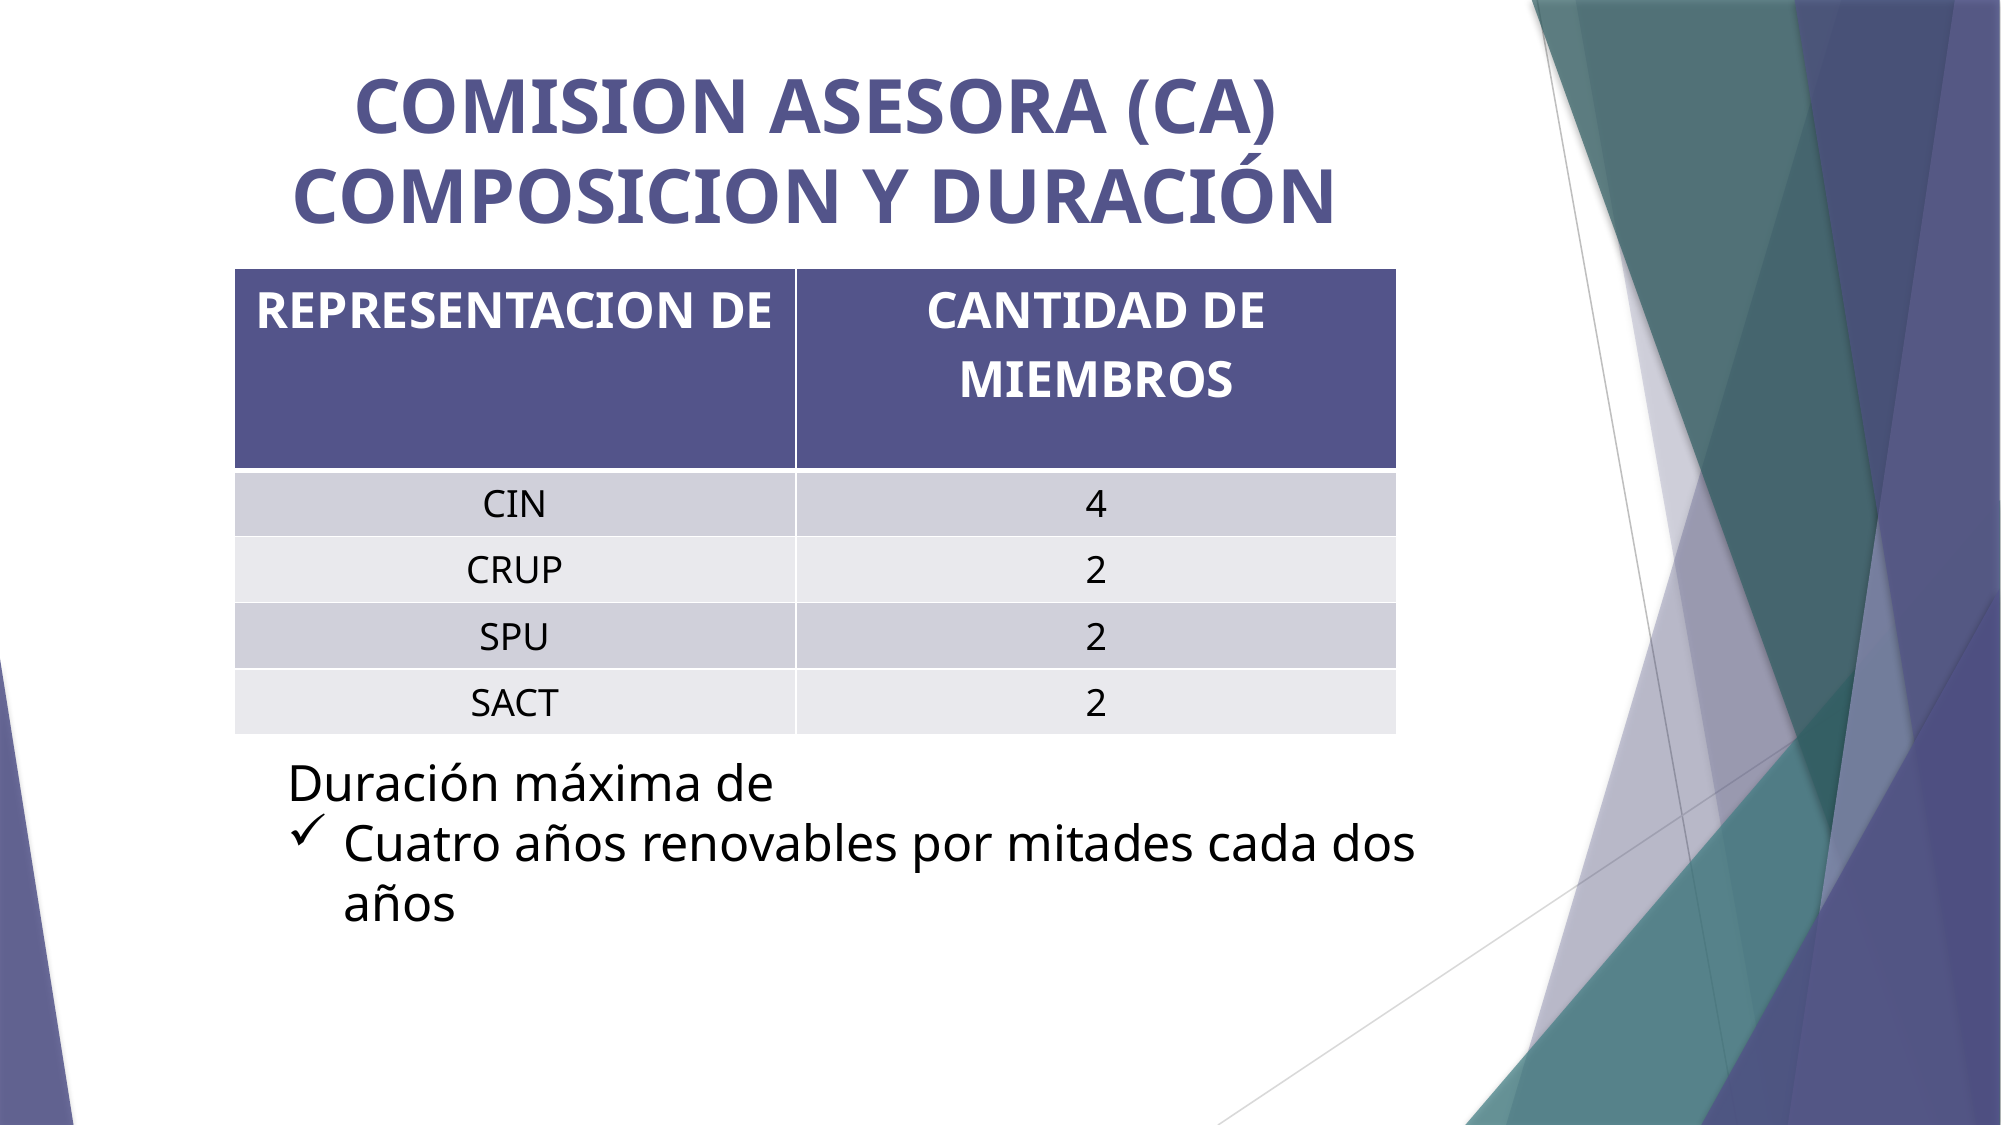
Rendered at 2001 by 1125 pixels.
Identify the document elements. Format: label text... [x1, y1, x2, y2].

table_cell CIN [235, 473, 795, 536]
table_cell 2 [797, 603, 1396, 668]
text_box Duración máxima de Cuatro años renovables por mitades cada dos años [272, 743, 1549, 999]
table_cell 2 [797, 537, 1396, 602]
table_cell 2 [797, 670, 1396, 734]
title COMISION ASESORA (CA) COMPOSICION Y DURACIÓN [93, 51, 1537, 268]
table_cell SPU [235, 603, 795, 668]
table_header REPRESENTACION DE [235, 269, 795, 468]
table_cell 4 [797, 473, 1396, 536]
table_cell CRUP [235, 537, 795, 602]
table_cell SACT [235, 670, 795, 734]
table_header CANTIDAD DE MIEMBROS [797, 269, 1396, 468]
